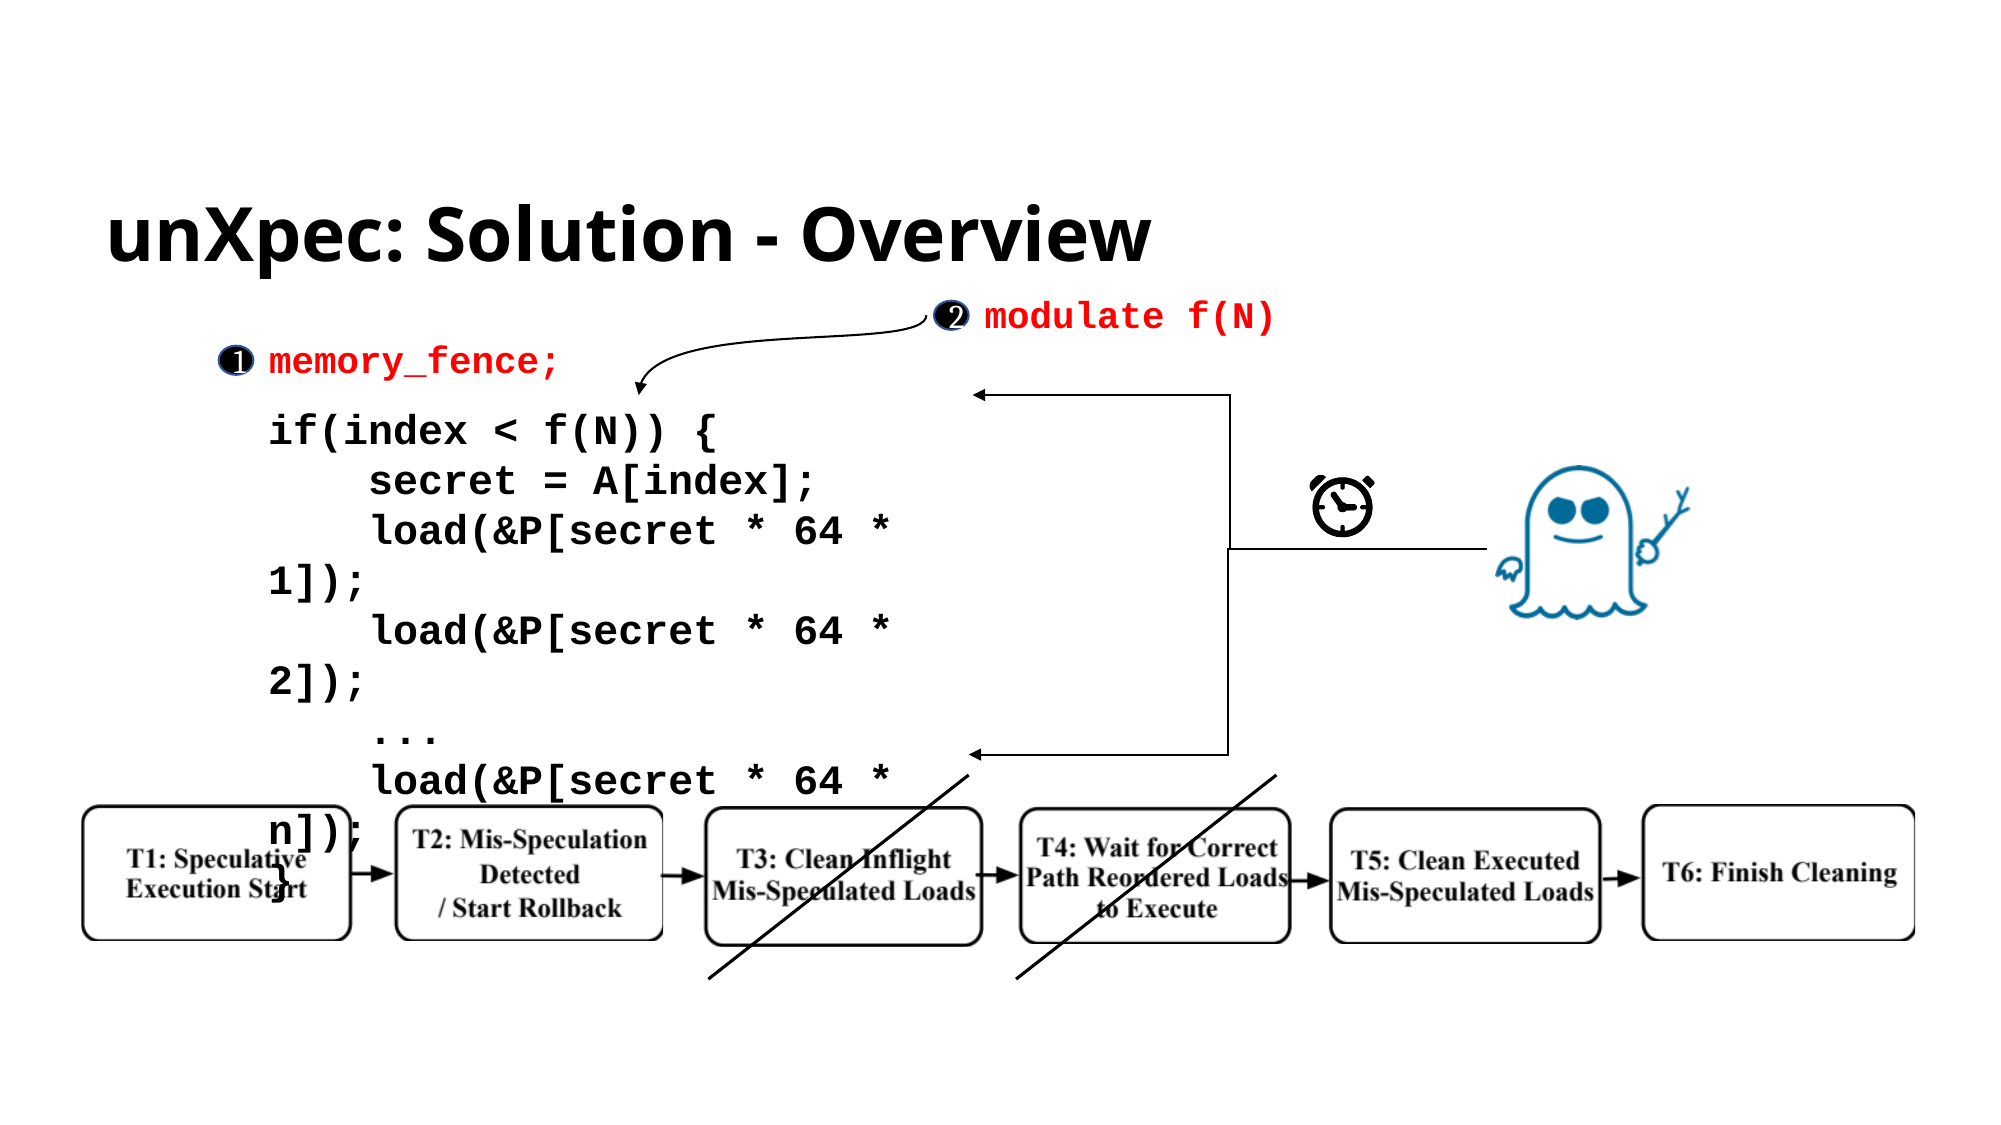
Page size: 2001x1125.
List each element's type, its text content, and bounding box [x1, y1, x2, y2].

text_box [1016, 774, 1277, 980]
text_box 1 [217, 344, 255, 376]
text_box if(index < f(N)) { secret = A[index]; load(&P[secret * 64 * 1]); load(&P[secret * 64 * 2]); ... load(&P[secret * 64 * n]); } [253, 395, 1025, 806]
text_box 2 [932, 299, 970, 331]
picture [969, 806, 1016, 947]
text_box memory_fence; [254, 328, 577, 389]
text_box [972, 394, 1487, 548]
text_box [968, 548, 1487, 755]
text_box unXpec: Solution - Overview [90, 178, 1714, 284]
picture [1305, 469, 1379, 543]
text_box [638, 315, 927, 396]
text_box modulate f(N) [969, 283, 1292, 344]
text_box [708, 774, 969, 980]
picture [1495, 465, 1691, 620]
picture [81, 804, 708, 947]
picture [1277, 804, 1916, 944]
picture [1517, 471, 1640, 614]
